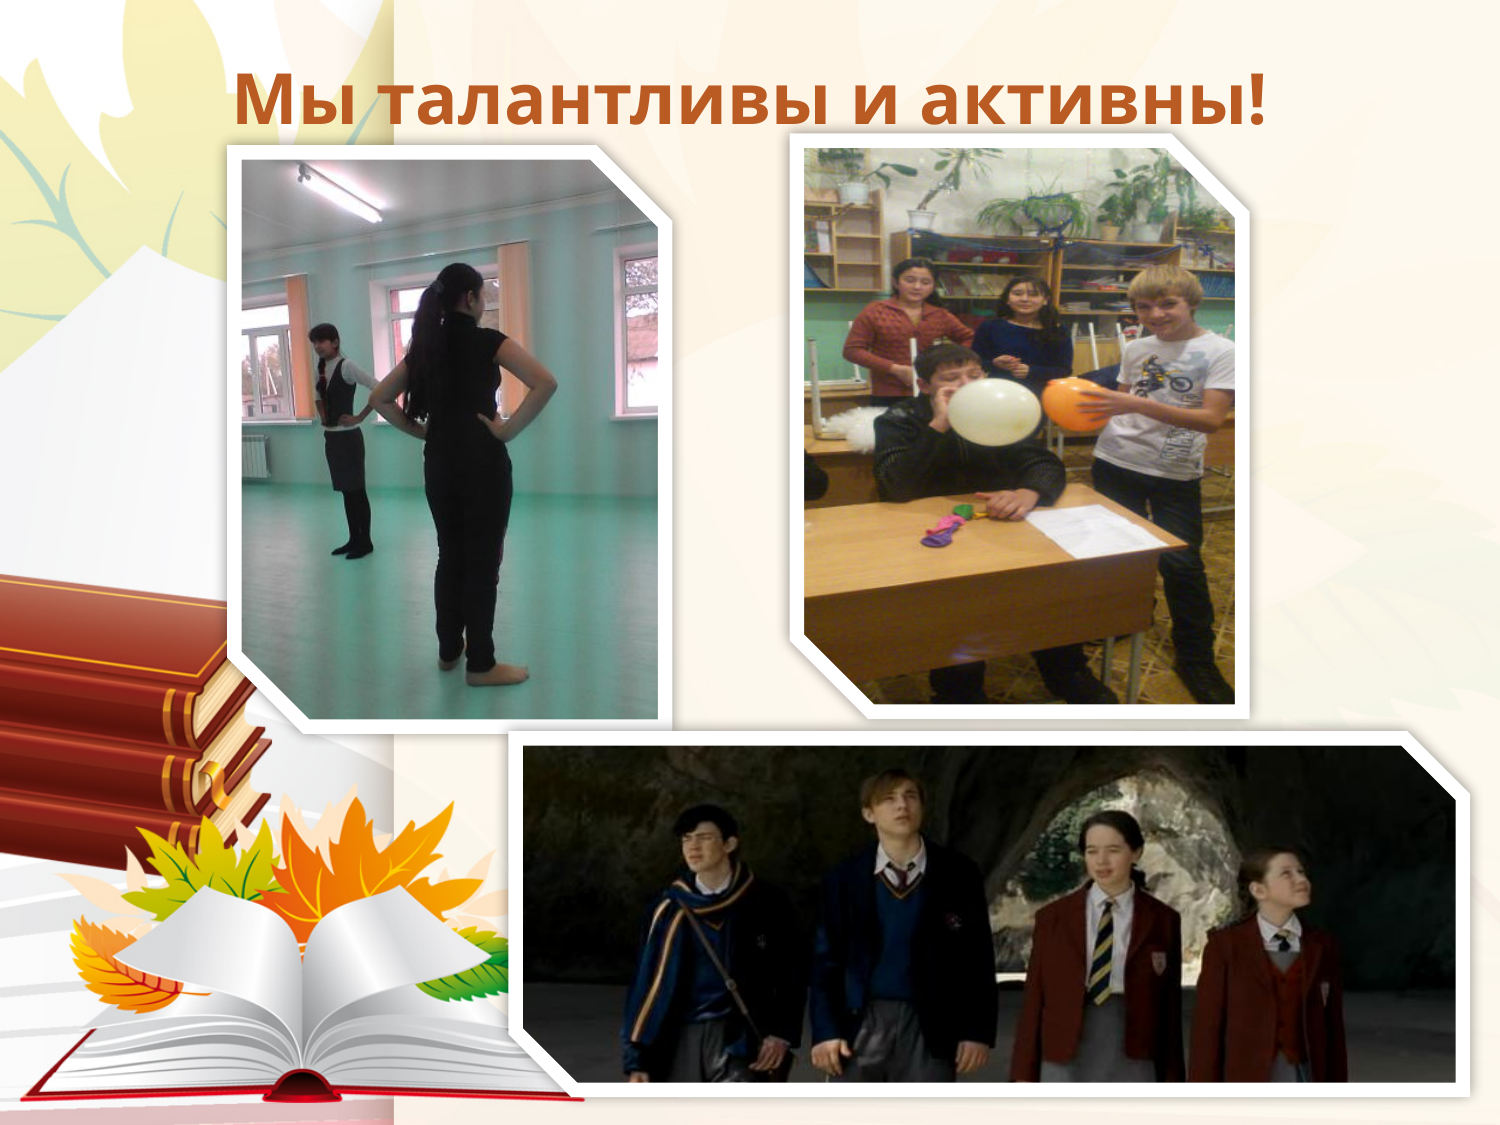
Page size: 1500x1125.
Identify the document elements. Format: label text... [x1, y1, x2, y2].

picture [0, 0, 1500, 1125]
title Мы талантливы и активны! [75, 45, 1425, 233]
